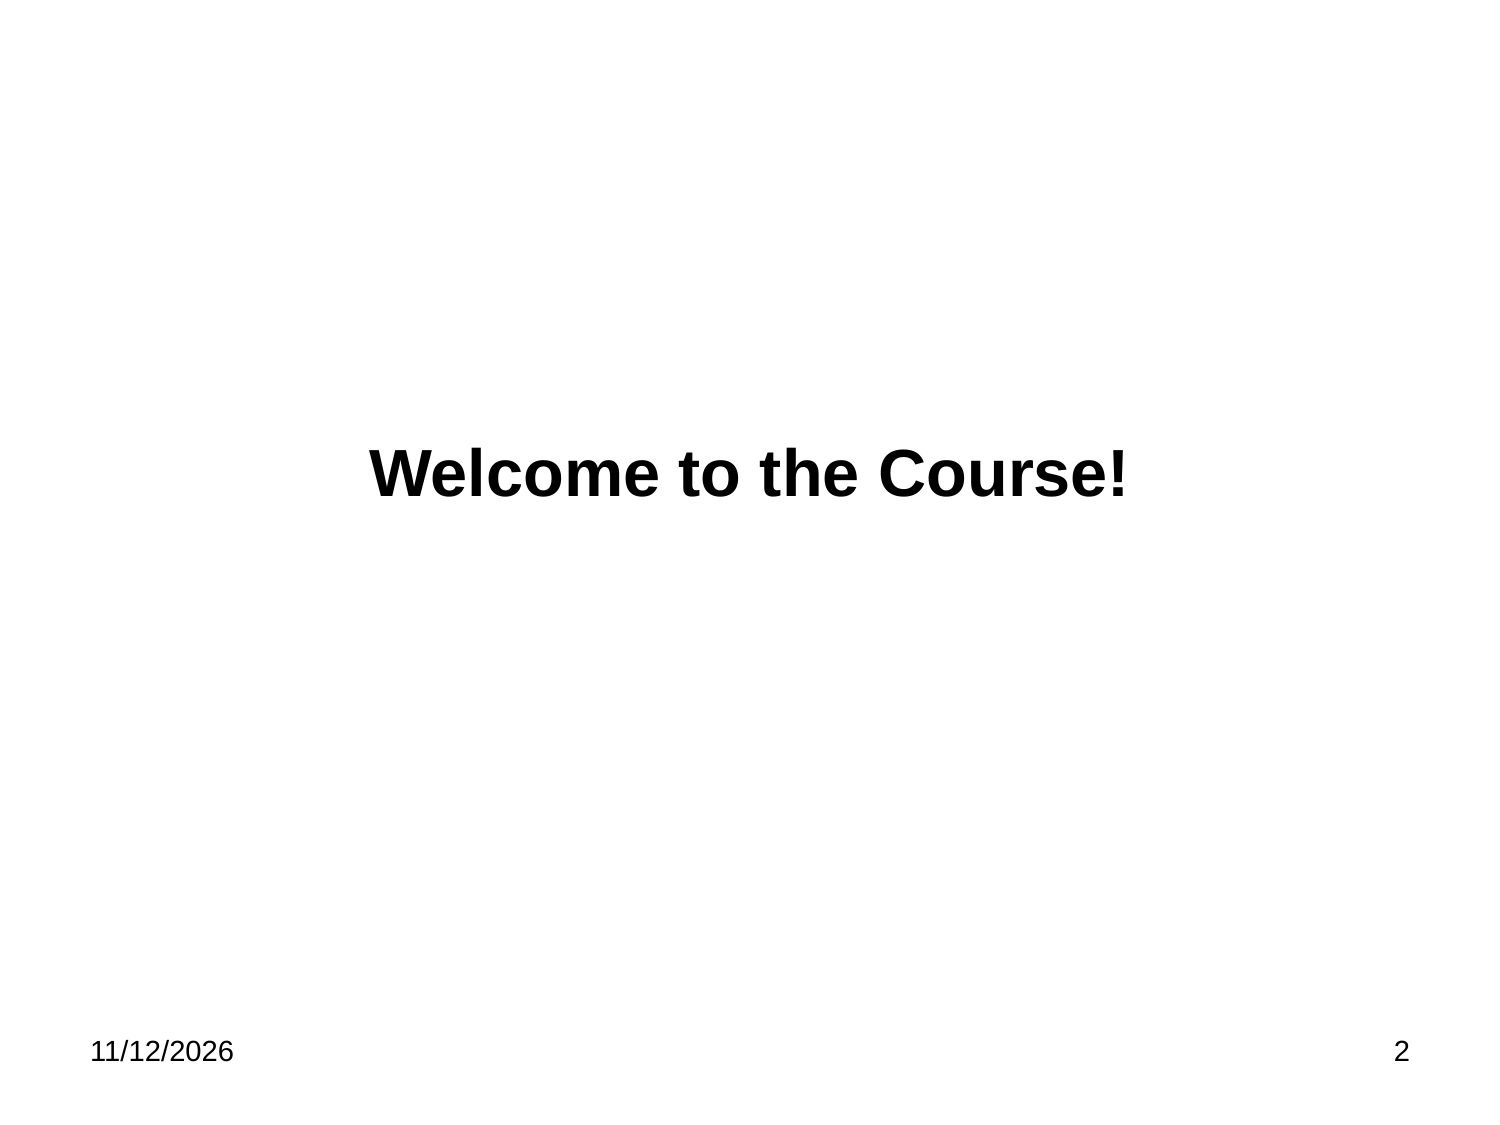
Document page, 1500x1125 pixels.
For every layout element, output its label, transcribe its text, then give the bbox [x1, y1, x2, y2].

slide_number 2 [1074, 1024, 1425, 1103]
title Welcome to the Course! [112, 349, 1388, 591]
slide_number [75, 1024, 425, 1103]
